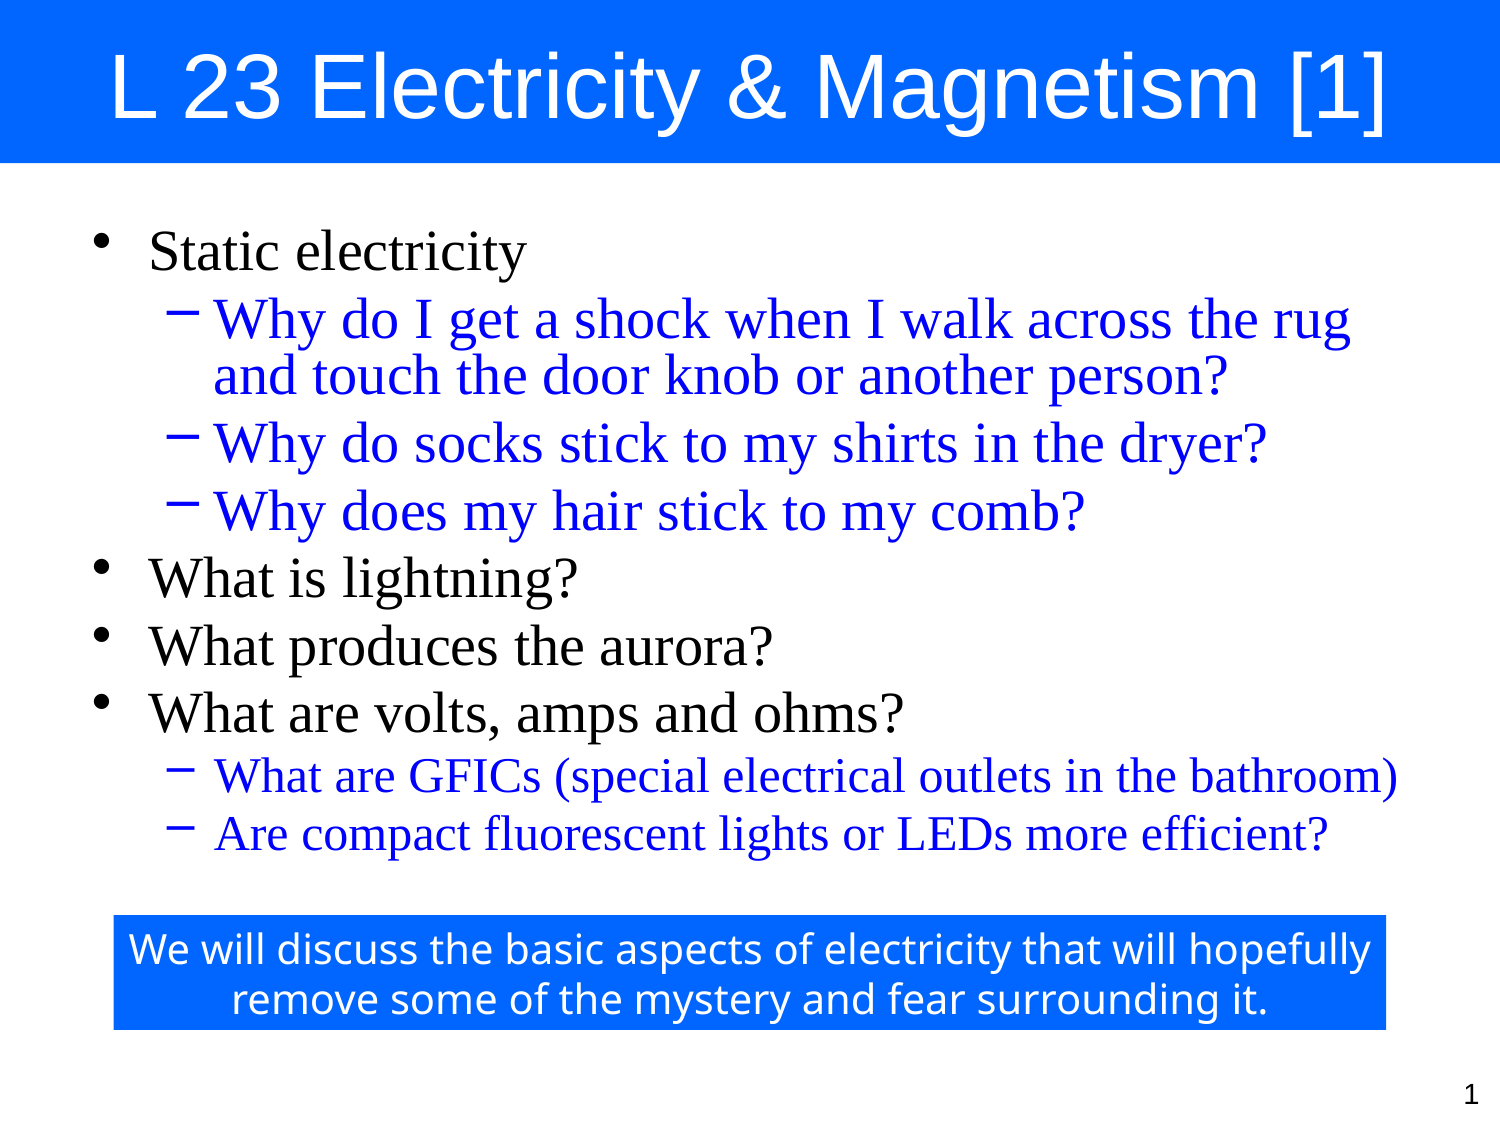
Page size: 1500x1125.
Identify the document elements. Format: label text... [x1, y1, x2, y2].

title L 23 Electricity & Magnetism [1] [0, 0, 1500, 164]
text_box We will discuss the basic aspects of electricity that will hopefully remove some of the mystery and fear surrounding it. [113, 915, 1387, 1030]
slide_number 1 [1438, 1067, 1495, 1120]
list Static electricity Why do I get a shock when I walk across the rug and touch the door knob or another person? Why do socks stick to my shirts in the dryer? Why does my hair stick to my comb? What is lightning? What produces the aurora? What are volts, amps and ohms? What are GFICs (special electrical outlets in the bathroom) Are compact fluorescent lights or LEDs more efficient? [76, 218, 1439, 878]
